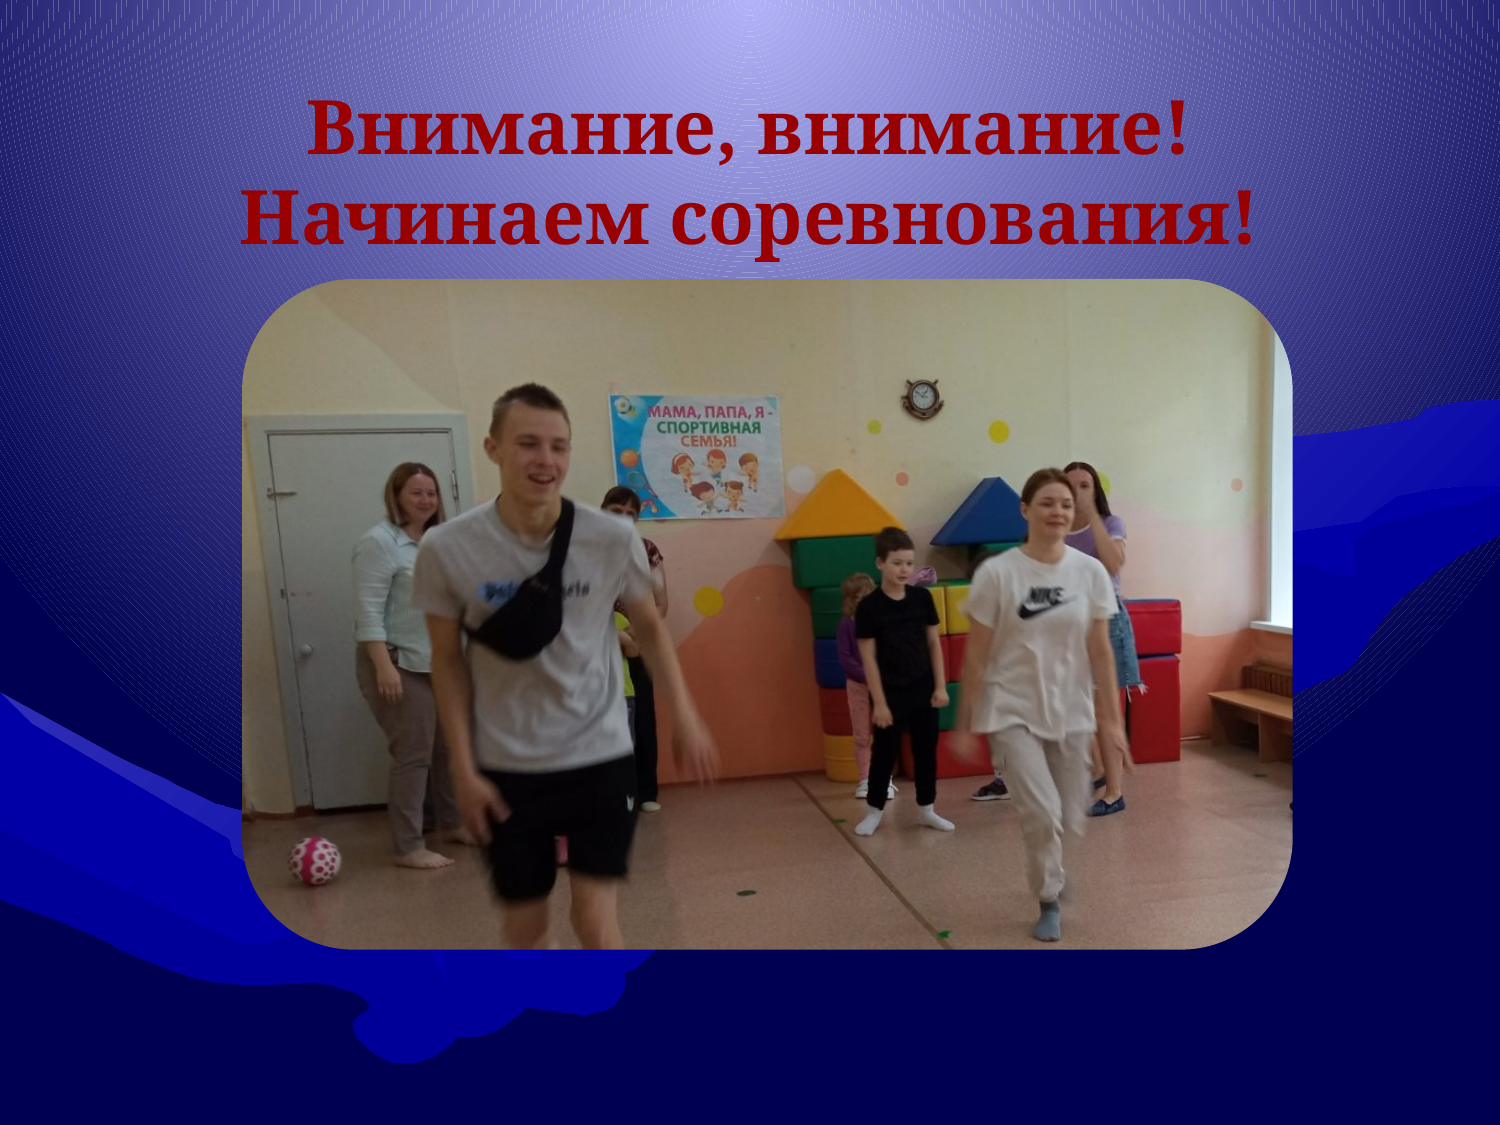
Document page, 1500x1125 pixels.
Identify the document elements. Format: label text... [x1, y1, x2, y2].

picture [241, 278, 1293, 950]
title Внимание, внимание! Начинаем соревнования! [112, 49, 1388, 290]
